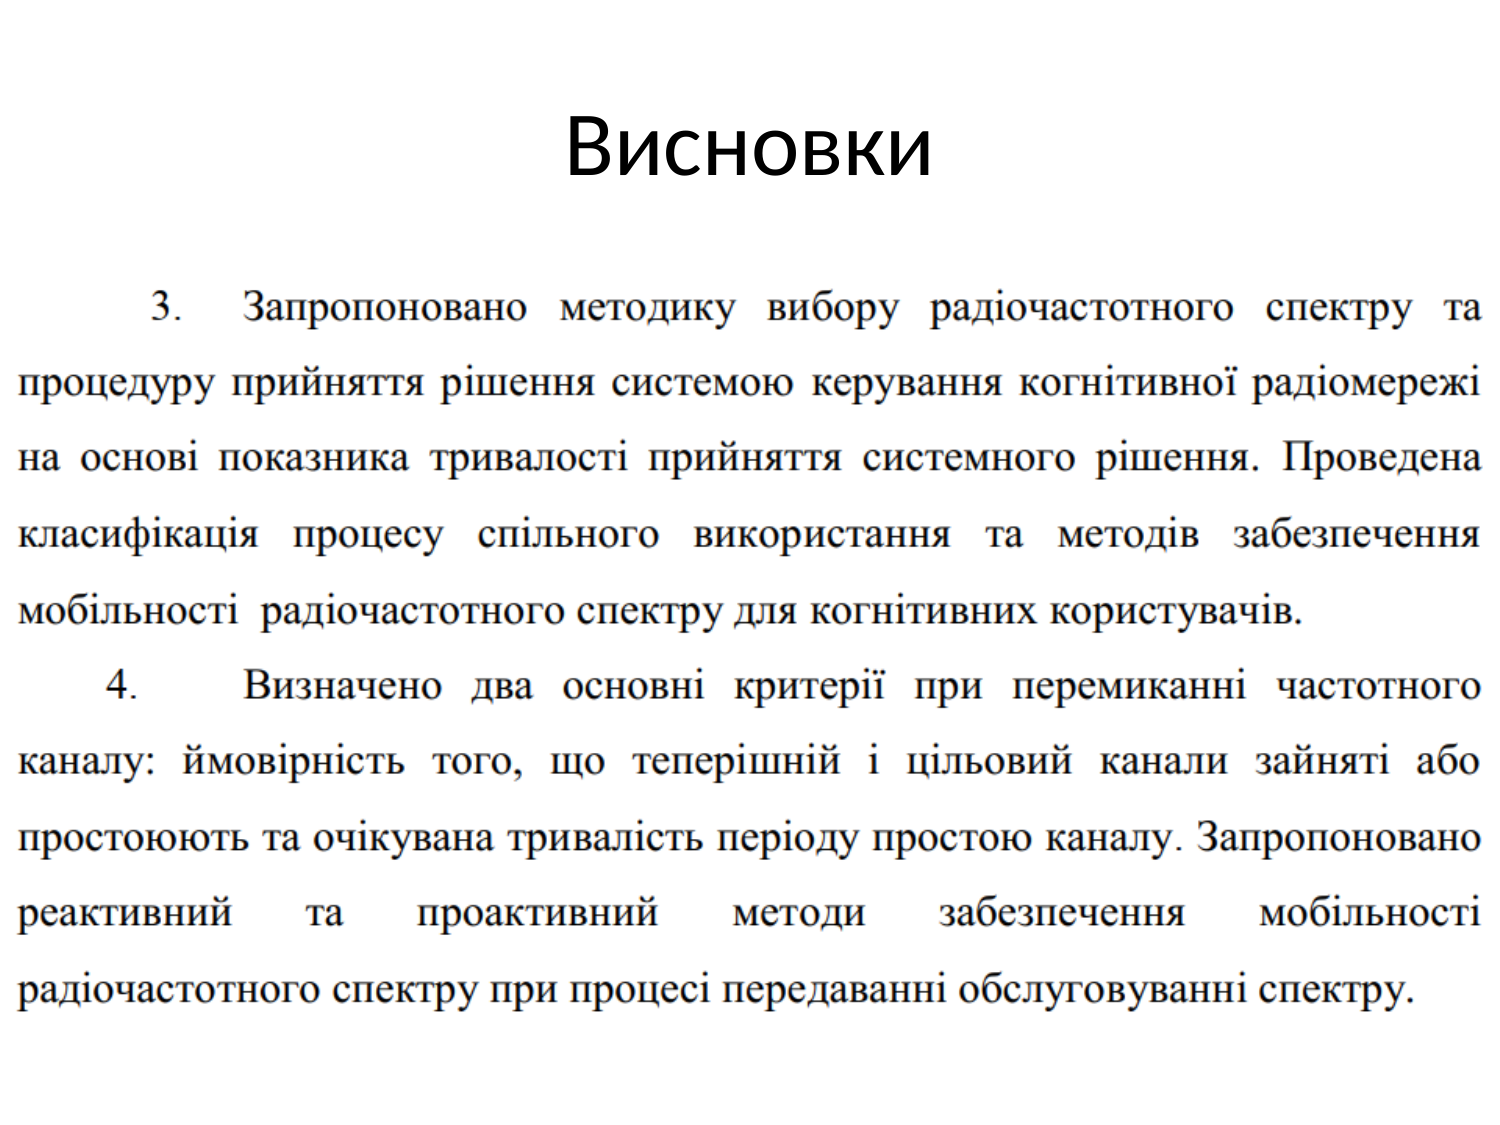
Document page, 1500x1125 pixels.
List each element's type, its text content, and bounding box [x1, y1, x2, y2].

title Висновки [75, 45, 1425, 233]
picture [0, 278, 1500, 1033]
